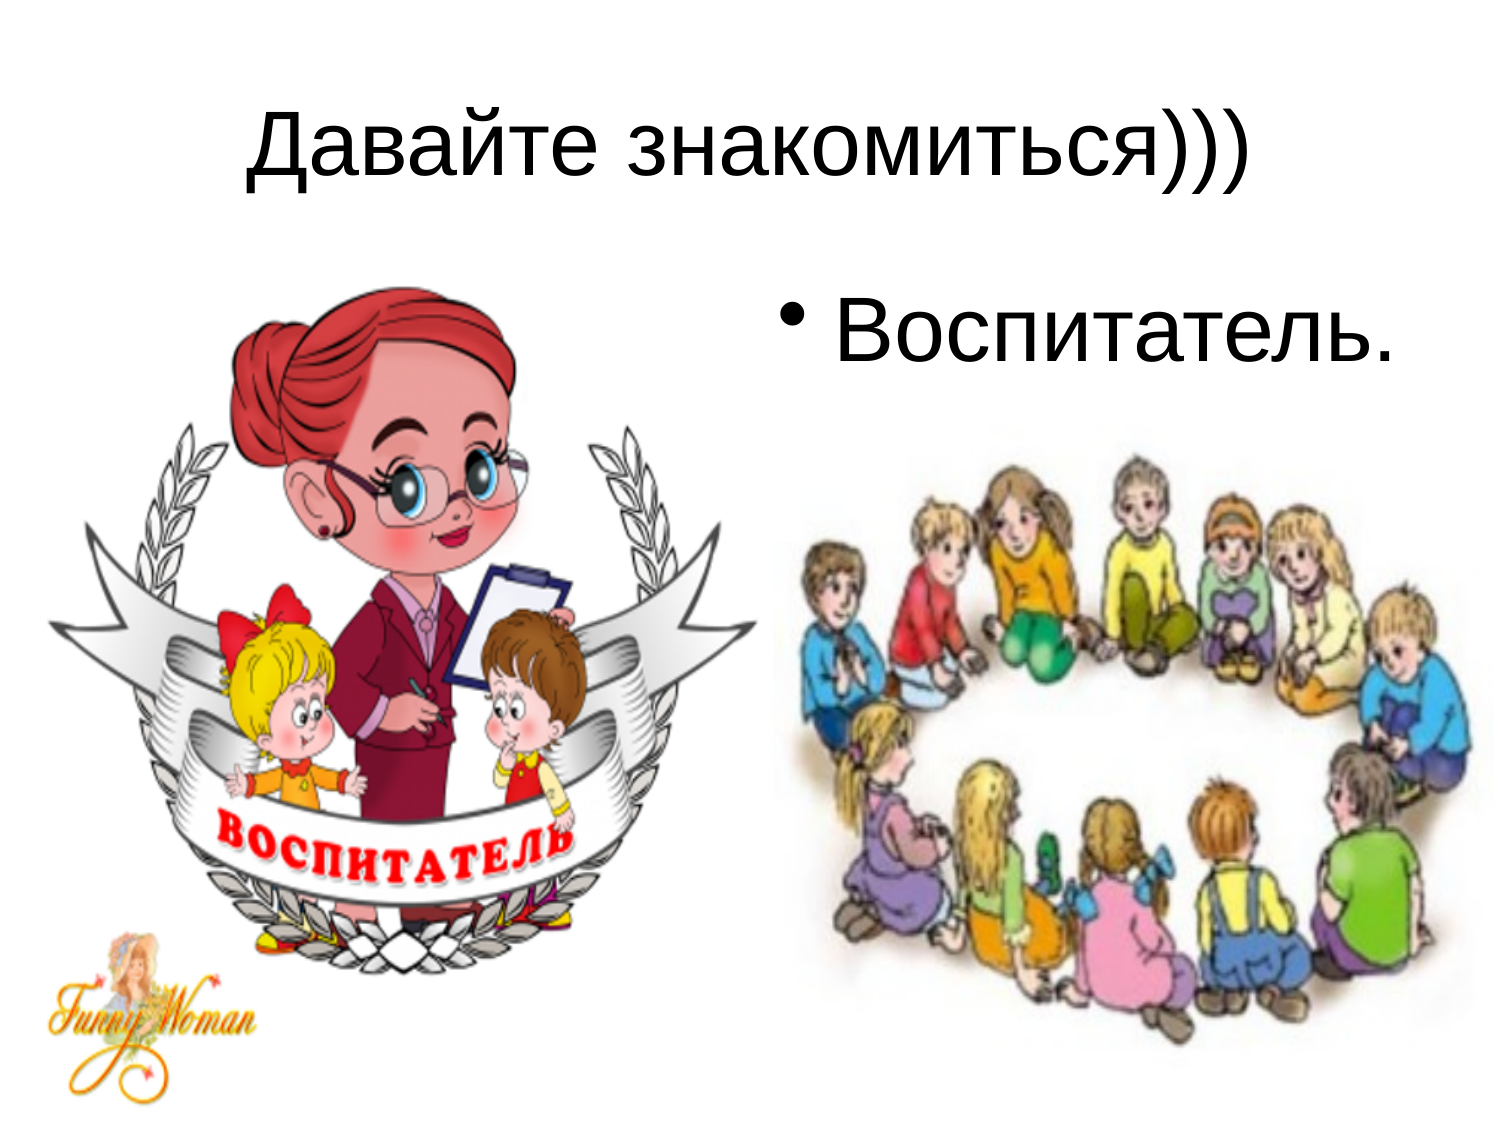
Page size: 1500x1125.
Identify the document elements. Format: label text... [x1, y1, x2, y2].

picture [32, 212, 1494, 1125]
title Давайте знакомиться))) [74, 44, 1426, 233]
list Воспитатель. [776, 262, 1426, 423]
